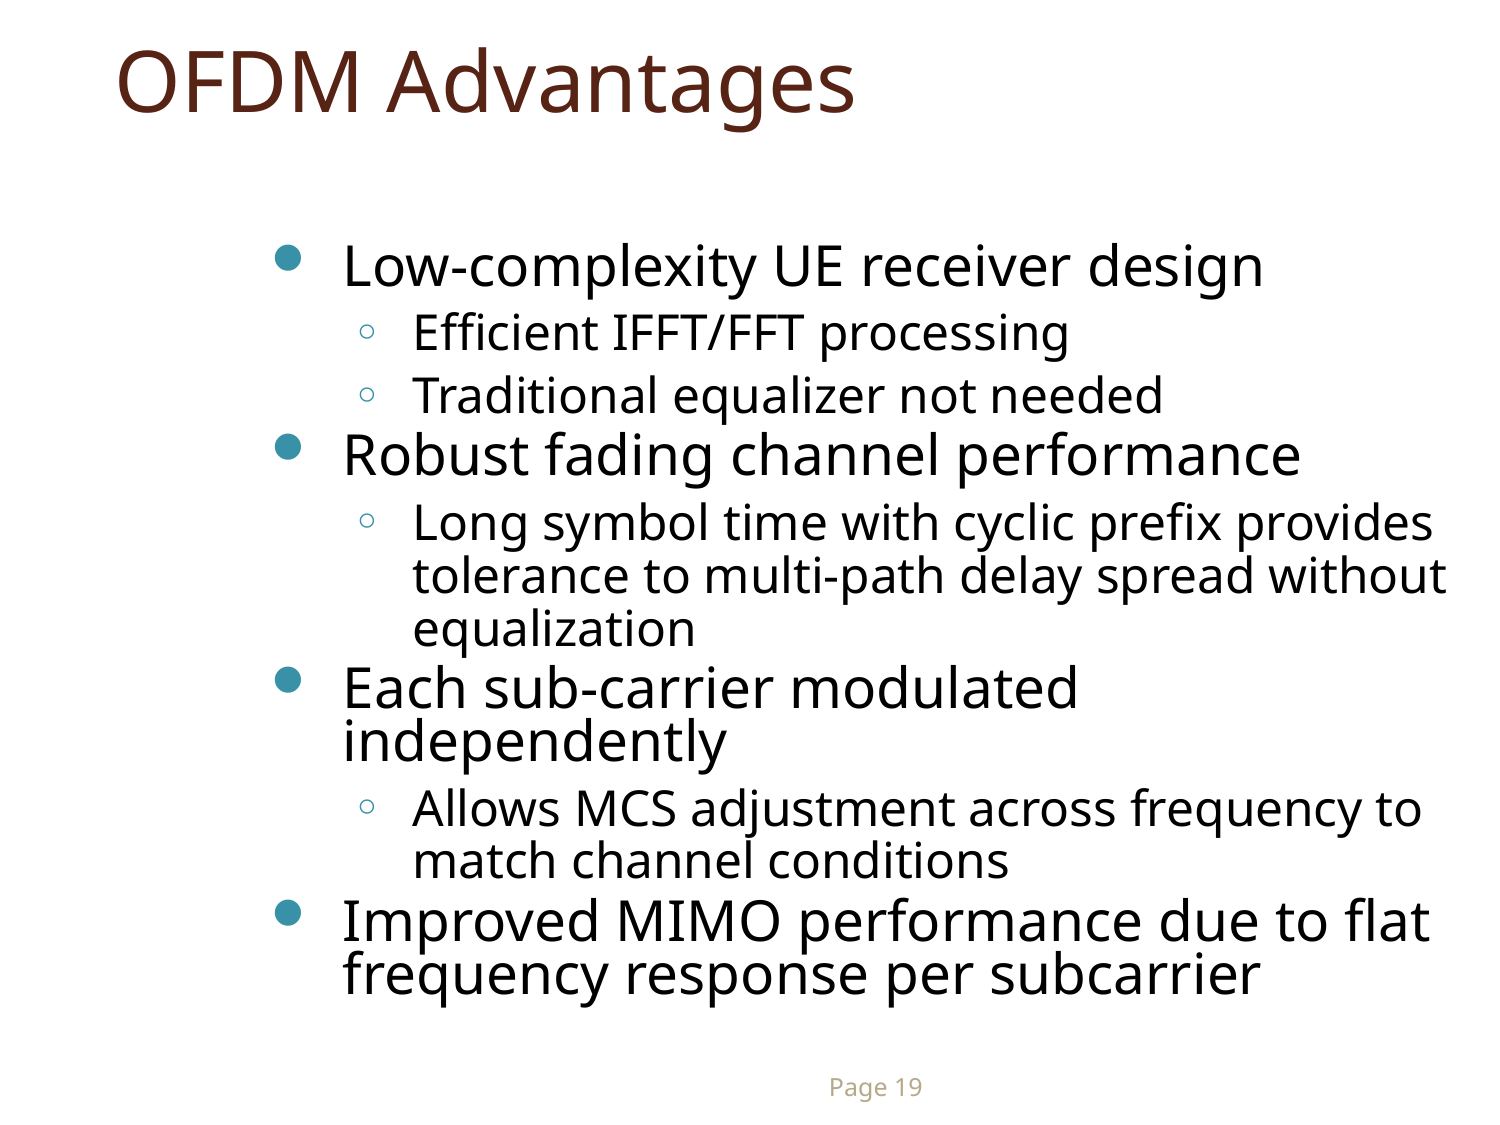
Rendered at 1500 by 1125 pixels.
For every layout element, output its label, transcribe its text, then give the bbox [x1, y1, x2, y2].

list Low-complexity UE receiver design Efficient IFFT/FFT processing Traditional equalizer not needed Robust fading channel performance Long symbol time with cyclic prefix provides tolerance to multi-path delay spread without equalization Each sub-carrier modulated independently Allows MCS adjustment across frequency to match channel conditions Improved MIMO performance due to flat frequency response per subcarrier [235, 237, 1466, 1025]
title OFDM Advantages [99, 19, 1338, 137]
slide_number Page 19 [587, 1034, 938, 1113]
